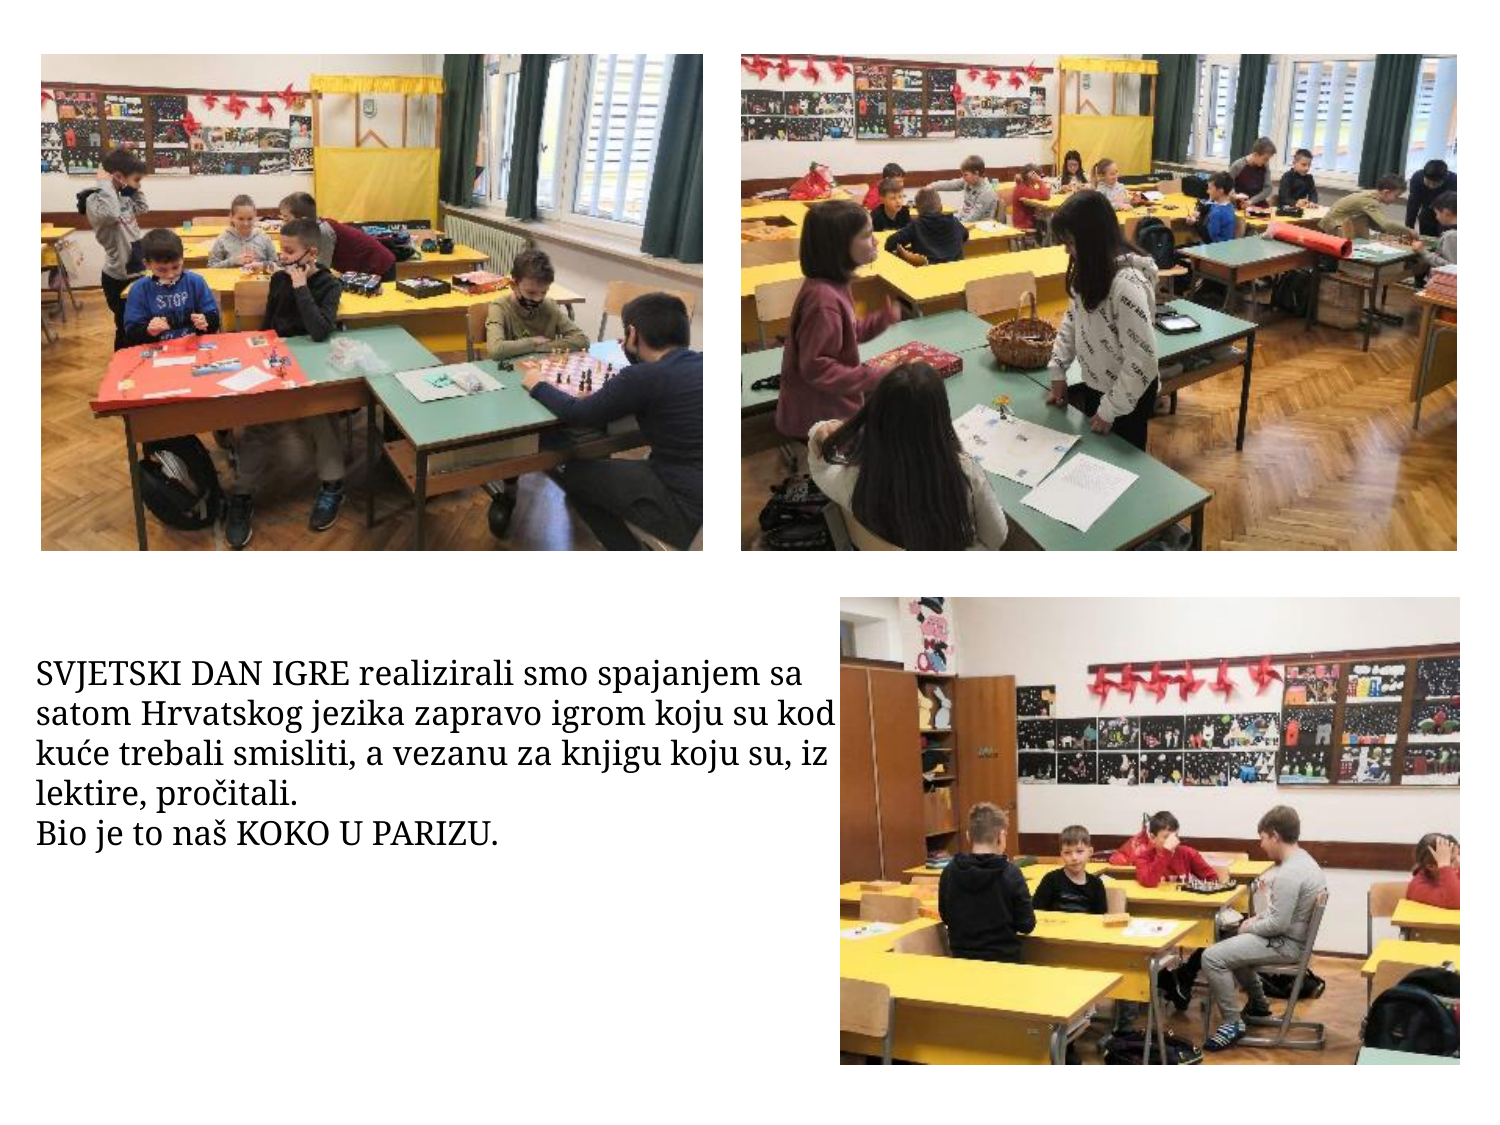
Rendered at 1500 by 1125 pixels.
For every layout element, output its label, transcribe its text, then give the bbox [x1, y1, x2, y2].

picture [740, 54, 1457, 551]
picture [840, 597, 1460, 1065]
text_box SVJETSKI DAN IGRE realizirali smo spajanjem sa satom Hrvatskog jezika zapravo igrom koju su kod kuće trebali smisliti, a vezanu za knjigu koju su, iz lektire, pročitali. Bio je to naš KOKO U PARIZU. [21, 645, 835, 860]
picture [41, 54, 703, 551]
